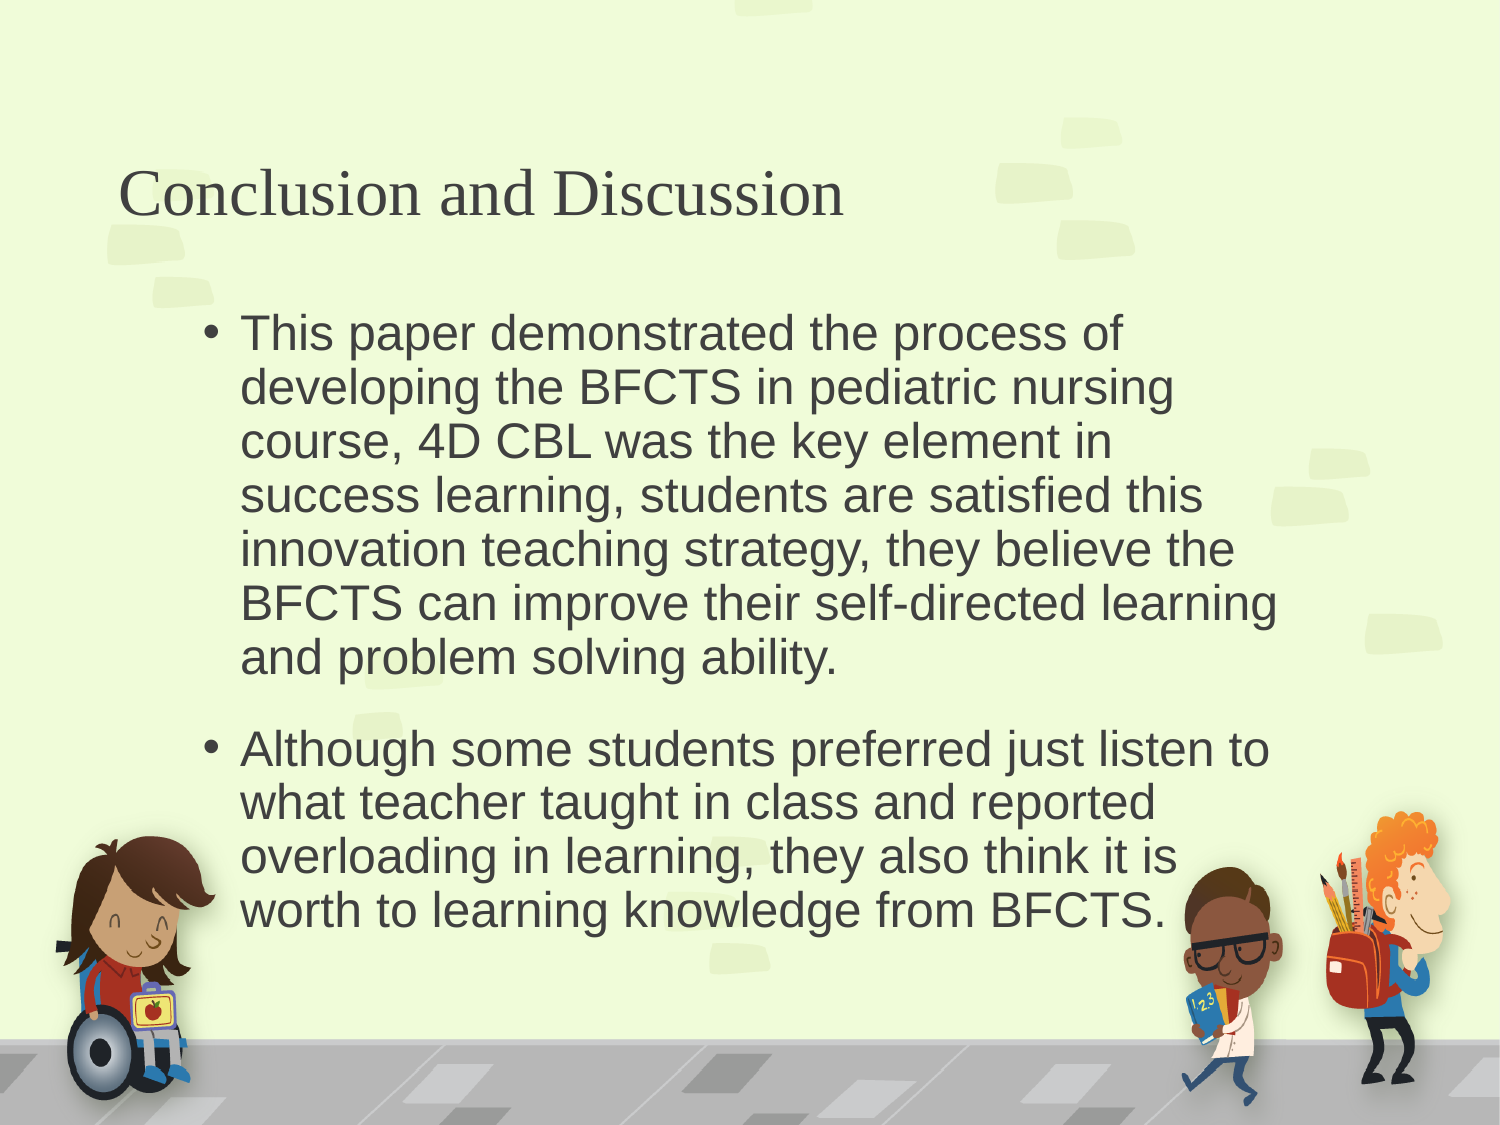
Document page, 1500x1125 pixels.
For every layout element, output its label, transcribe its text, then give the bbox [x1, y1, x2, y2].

list This paper demonstrated the process of developing the BFCTS in pediatric nursing course, 4D CBL was the key element in success learning, students are satisfied this innovation teaching strategy, they believe the BFCTS can improve their self-directed learning and problem solving ability. Although some students preferred just listen to what teacher taught in class and reported overloading in learning, they also think it is worth to learning knowledge from BFCTS. [187, 299, 1313, 870]
title Conclusion and Discussion [103, 59, 1313, 238]
picture [0, 0, 1500, 1125]
